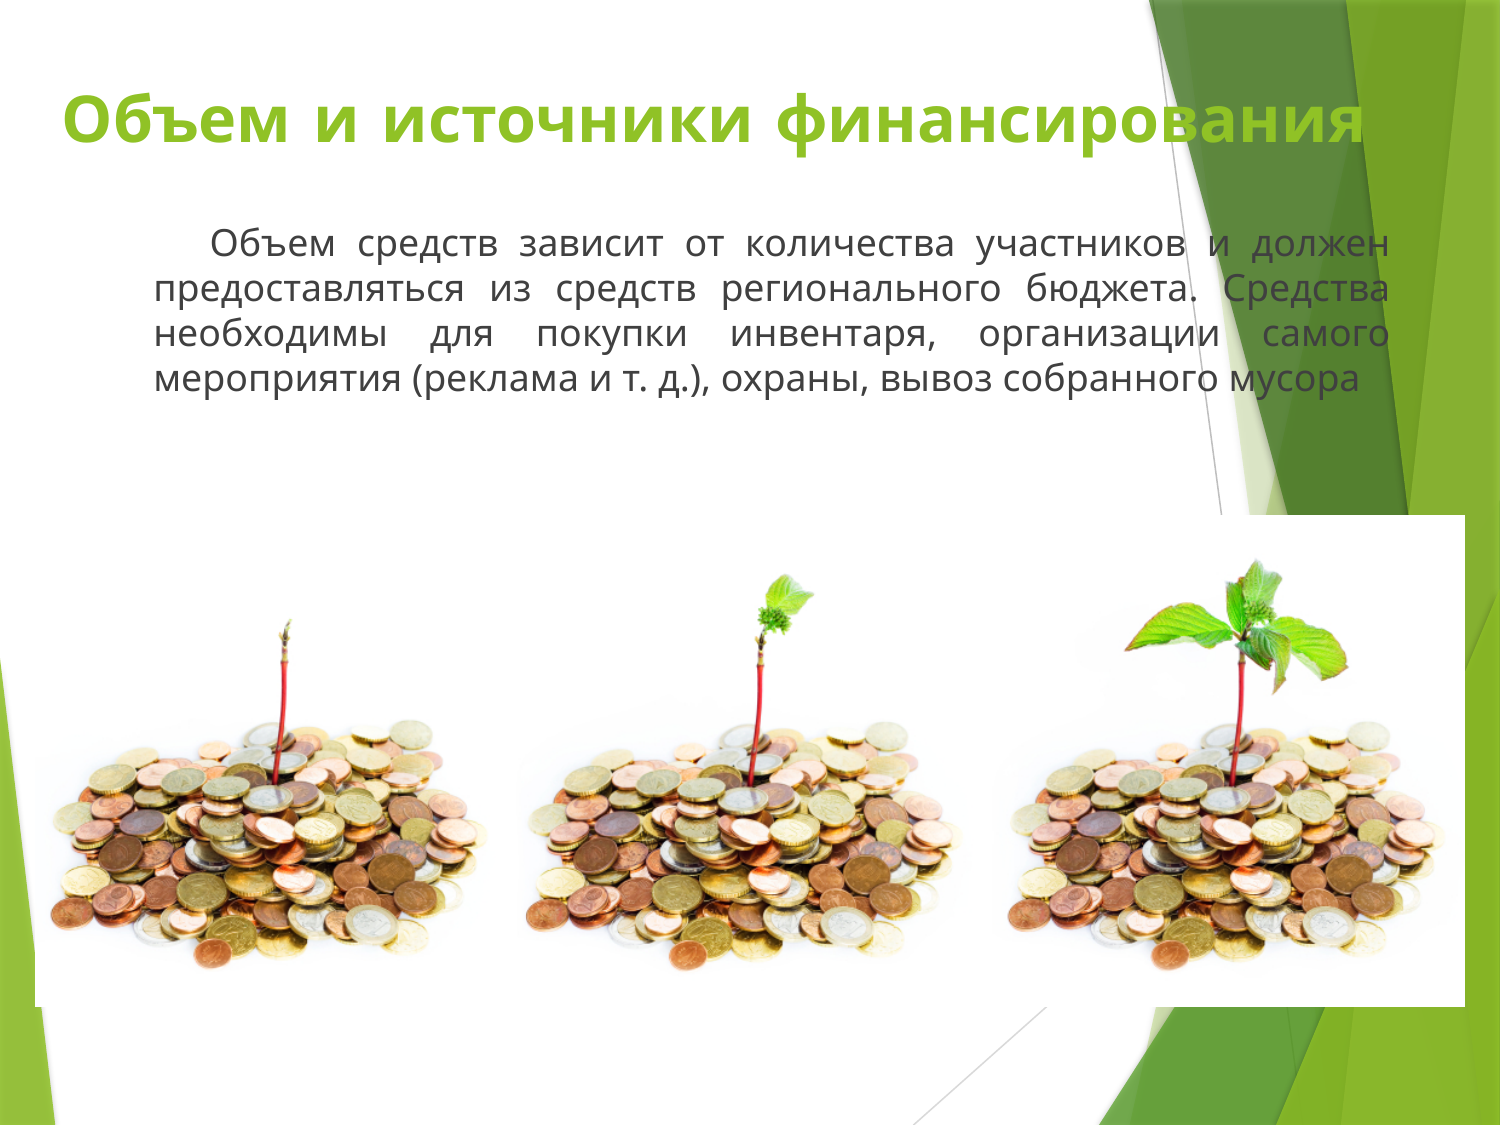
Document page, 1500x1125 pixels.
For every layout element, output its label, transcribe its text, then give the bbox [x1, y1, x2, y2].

list Объем средств зависит от количества участников и должен предоставляться из средств регионального бюджета. Средства необходимы для покупки инвентаря, организации самого мероприятия (реклама и т. д.), охраны, вывоз собранного мусора [82, 210, 1407, 514]
picture [34, 515, 1466, 1008]
title Объем и источники финансирования [46, 70, 1382, 287]
